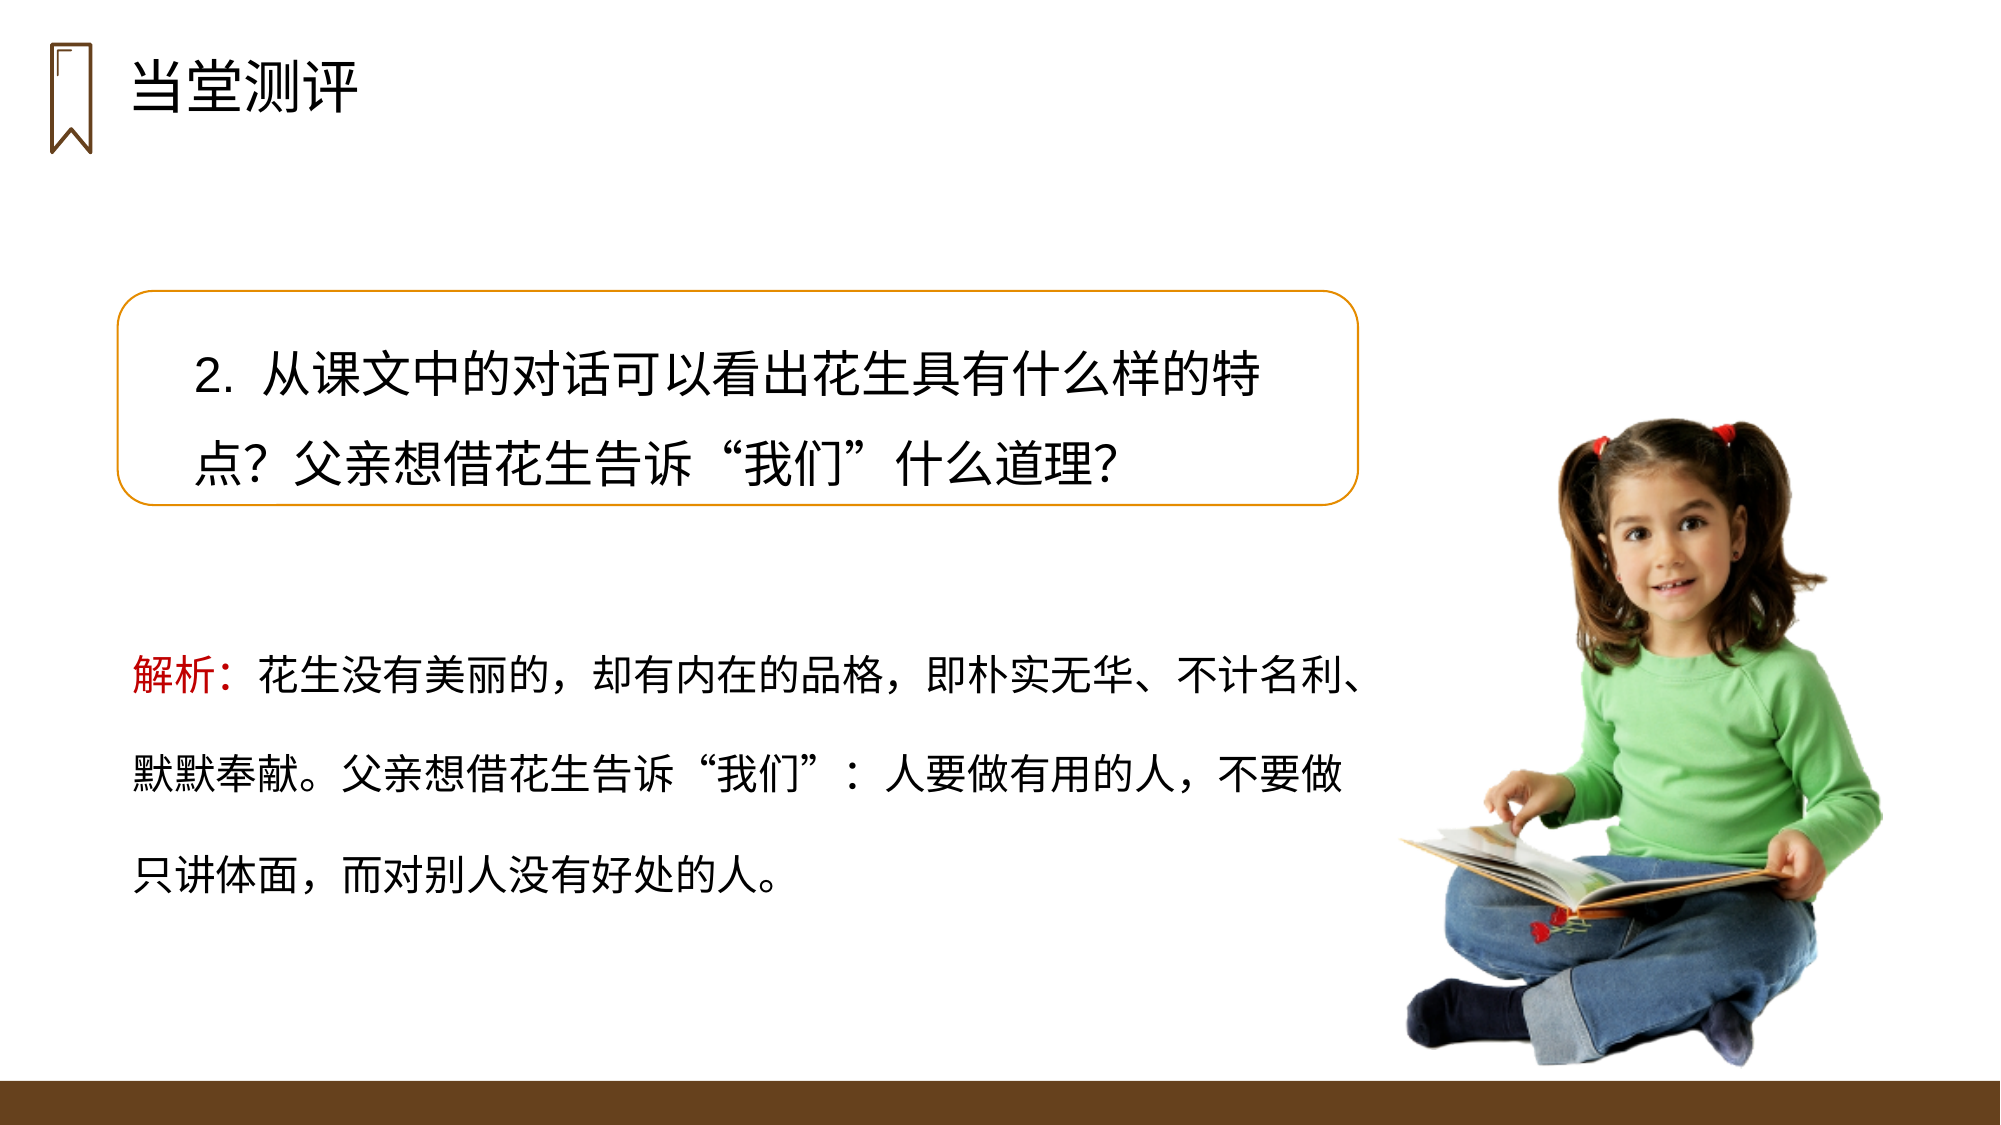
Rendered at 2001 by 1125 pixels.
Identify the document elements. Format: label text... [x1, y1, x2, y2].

text_box 当堂测评 [112, 42, 375, 128]
text_box 解析：花生没有美丽的，却有内在的品格，即朴实无华、不计名利、默默奉献。父亲想借花生告诉“我们”：人要做有用的人，不要做只讲体面，而对别人没有好处的人。 [117, 590, 1397, 906]
text_box [116, 289, 1360, 507]
picture [1397, 417, 1883, 1069]
